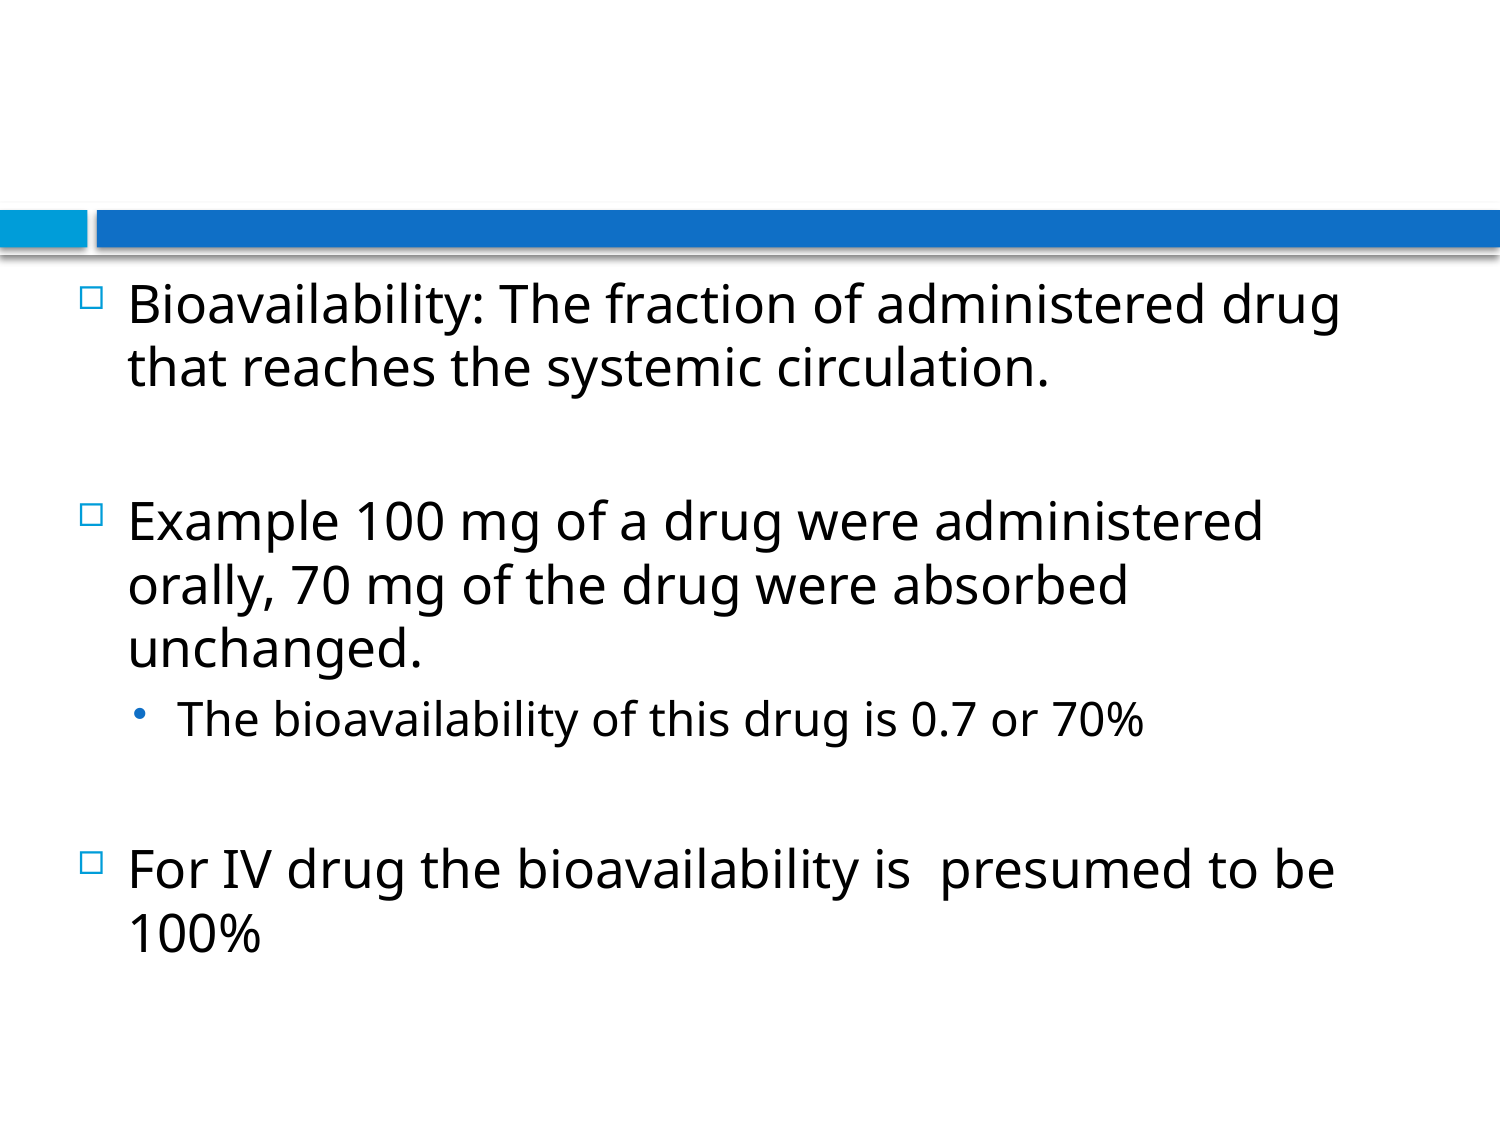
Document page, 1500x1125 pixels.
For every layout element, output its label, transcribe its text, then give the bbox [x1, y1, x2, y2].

list Bioavailability: The fraction of administered drug that reaches the systemic circulation. Example 100 mg of a drug were administered orally, 70 mg of the drug were absorbed unchanged. The bioavailability of this drug is 0.7 or 70% For IV drug the bioavailability is presumed to be 100% [62, 262, 1413, 972]
